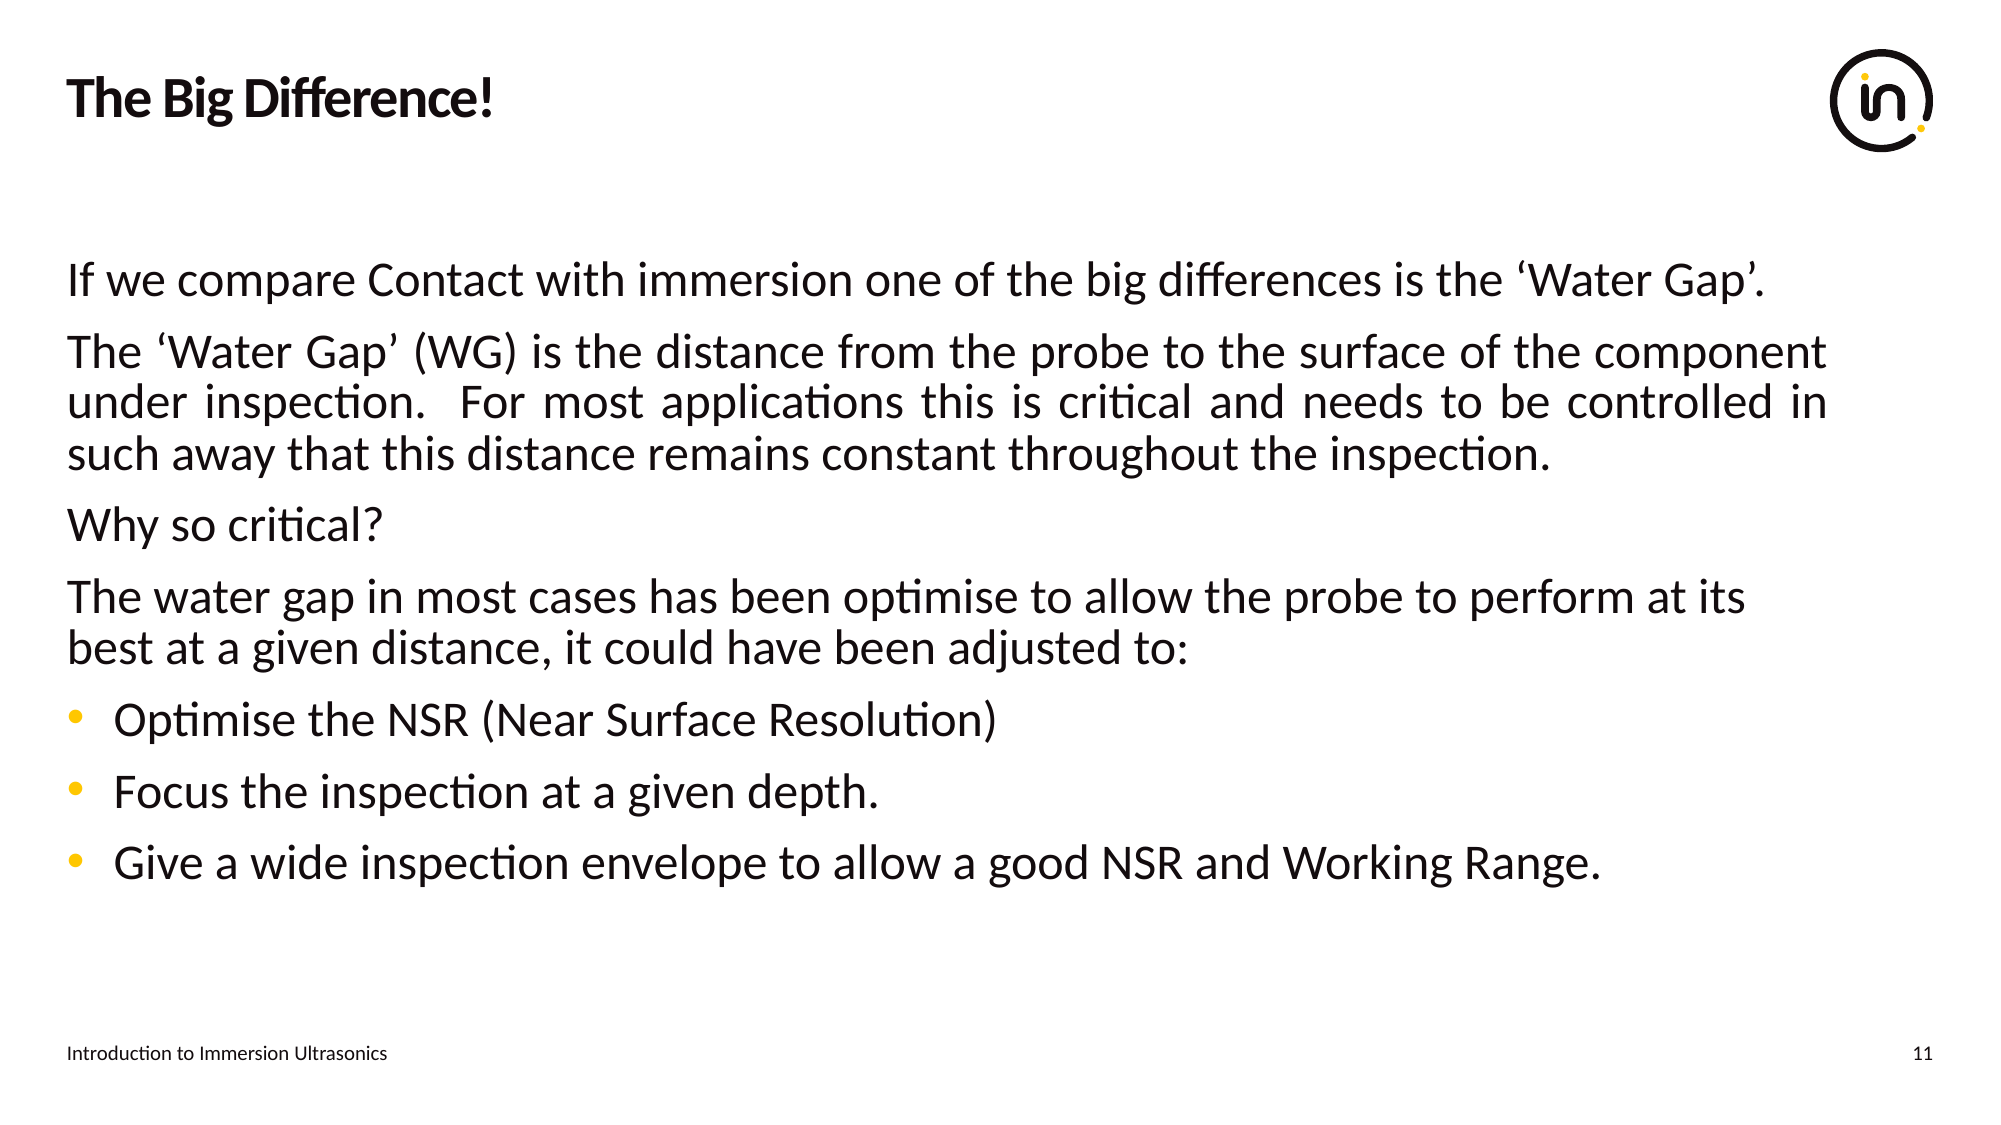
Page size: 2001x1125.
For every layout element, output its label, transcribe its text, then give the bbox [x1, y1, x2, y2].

footer Introduction to Immersion Ultrasonics [66, 1040, 754, 1064]
slide_number 11 [1808, 1040, 1934, 1064]
title The Big Difference! [66, 72, 1830, 193]
list If we compare Contact with immersion one of the big differences is the ‘Water Gap’. The ‘Water Gap’ (WG) is the distance from the probe to the surface of the component under inspection. For most applications this is critical and needs to be controlled in such away that this distance remains constant throughout the inspection. Why so critical? The water gap in most cases has been optimise to allow the probe to perform at its best at a given distance, it could have been adjusted to: Optimise the NSR (Near Surface Resolution) Focus the inspection at a given depth. Give a wide inspection envelope to allow a good NSR and Working Range. [66, 255, 1830, 977]
